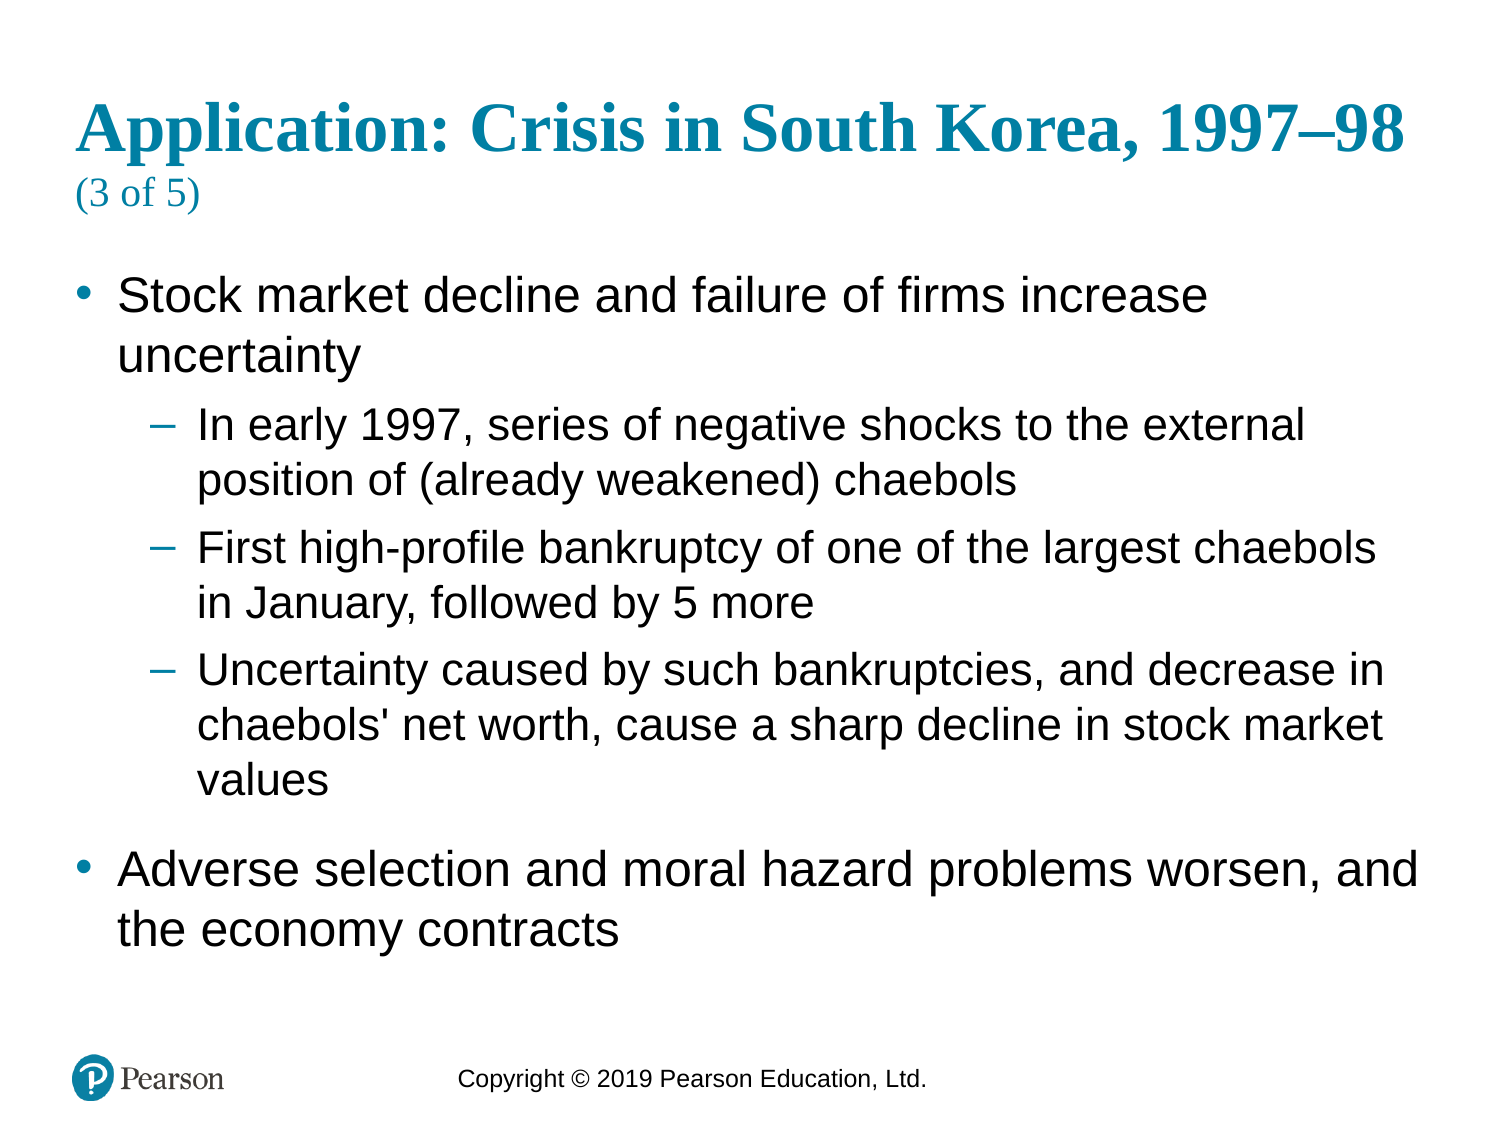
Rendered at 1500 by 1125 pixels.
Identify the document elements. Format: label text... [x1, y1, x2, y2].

picture [81, 1064, 107, 1089]
picture [72, 1087, 83, 1101]
picture [99, 1054, 224, 1101]
picture [72, 1054, 89, 1072]
list Stock market decline and failure of firms increase uncertainty In early 1997, series of negative shocks to the external position of (already weakened) chaebols First high-profile bankruptcy of one of the largest chaebols in January, followed by 5 more Uncertainty caused by such bankruptcies, and decrease in chaebols' net worth, cause a sharp decline in stock market values Adverse selection and moral hazard problems worsen, and the economy contracts [75, 262, 1425, 1005]
title Application: Crisis in South Korea, 1997–98 (3 of 5) [75, 35, 1425, 216]
